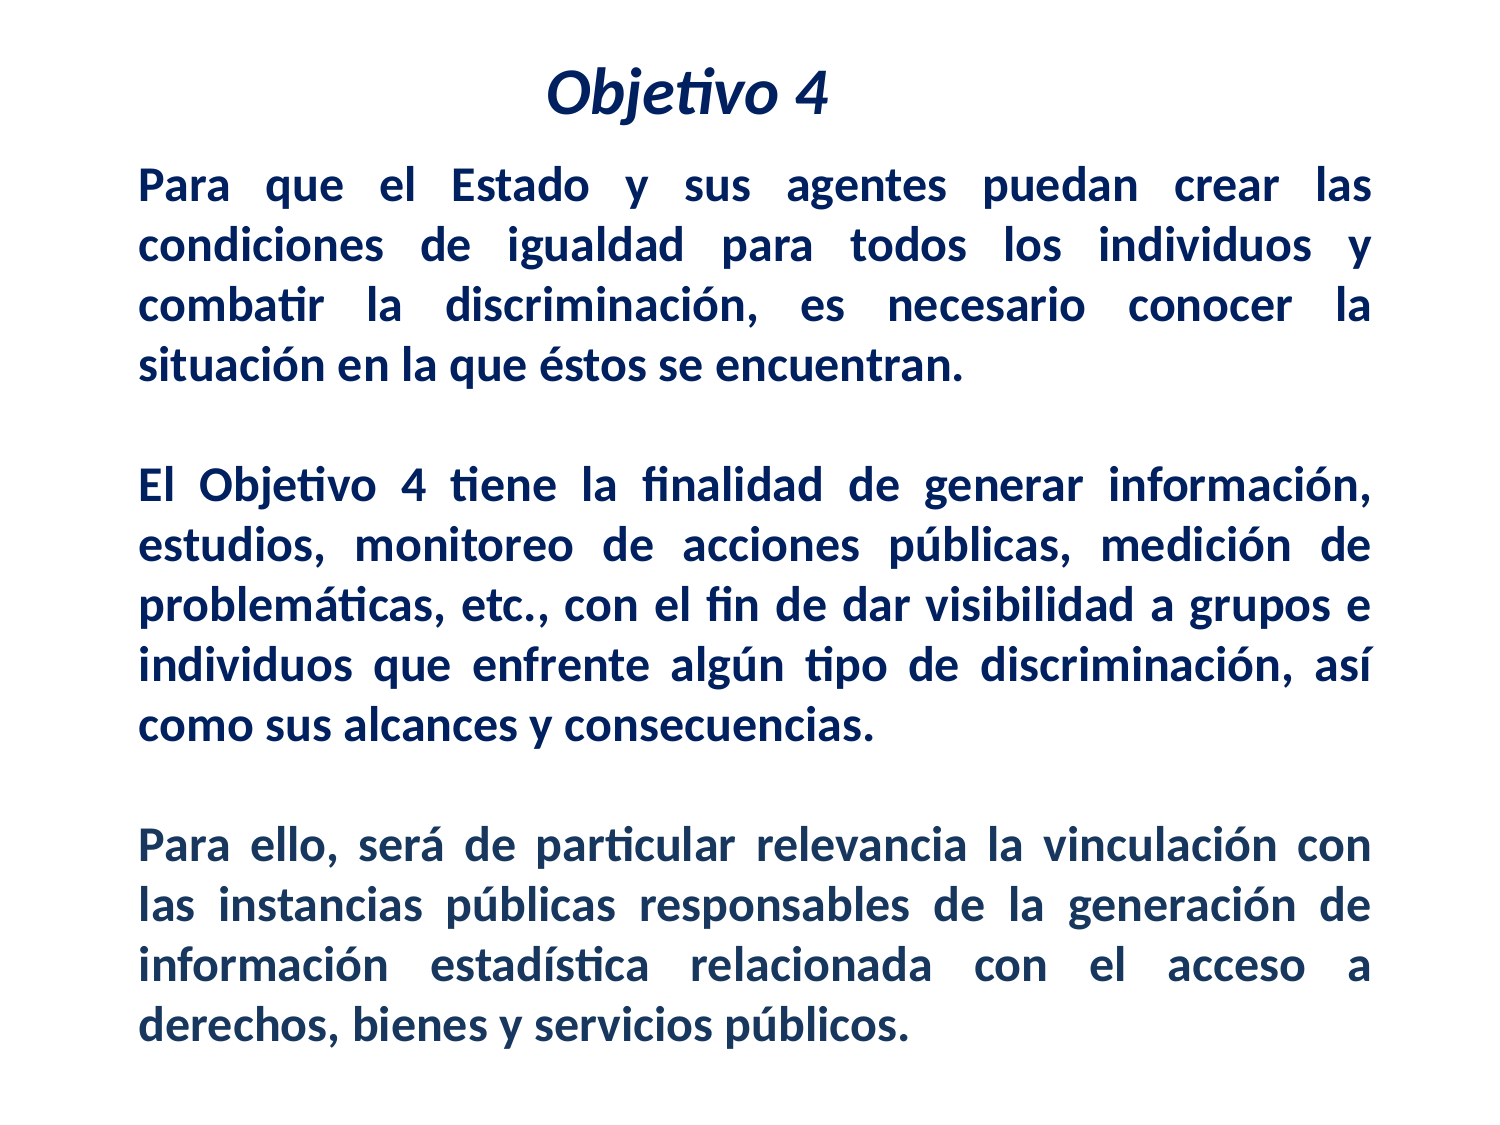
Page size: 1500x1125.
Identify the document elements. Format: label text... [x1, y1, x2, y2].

text_box Para que el Estado y sus agentes puedan crear las condiciones de igualdad para todos los individuos y combatir la discriminación, es necesario conocer la situación en la que éstos se encuentran. El Objetivo 4 tiene la finalidad de generar información, estudios, monitoreo de acciones públicas, medición de problemáticas, etc., con el fin de dar visibilidad a grupos e individuos que enfrente algún tipo de discriminación, así como sus alcances y consecuencias. Para ello, será de particular relevancia la vinculación con las instancias públicas responsables de la generación de información estadística relacionada con el acceso a derechos, bienes y servicios públicos. [123, 143, 1388, 1059]
text_box Objetivo 4 [297, 40, 1078, 136]
